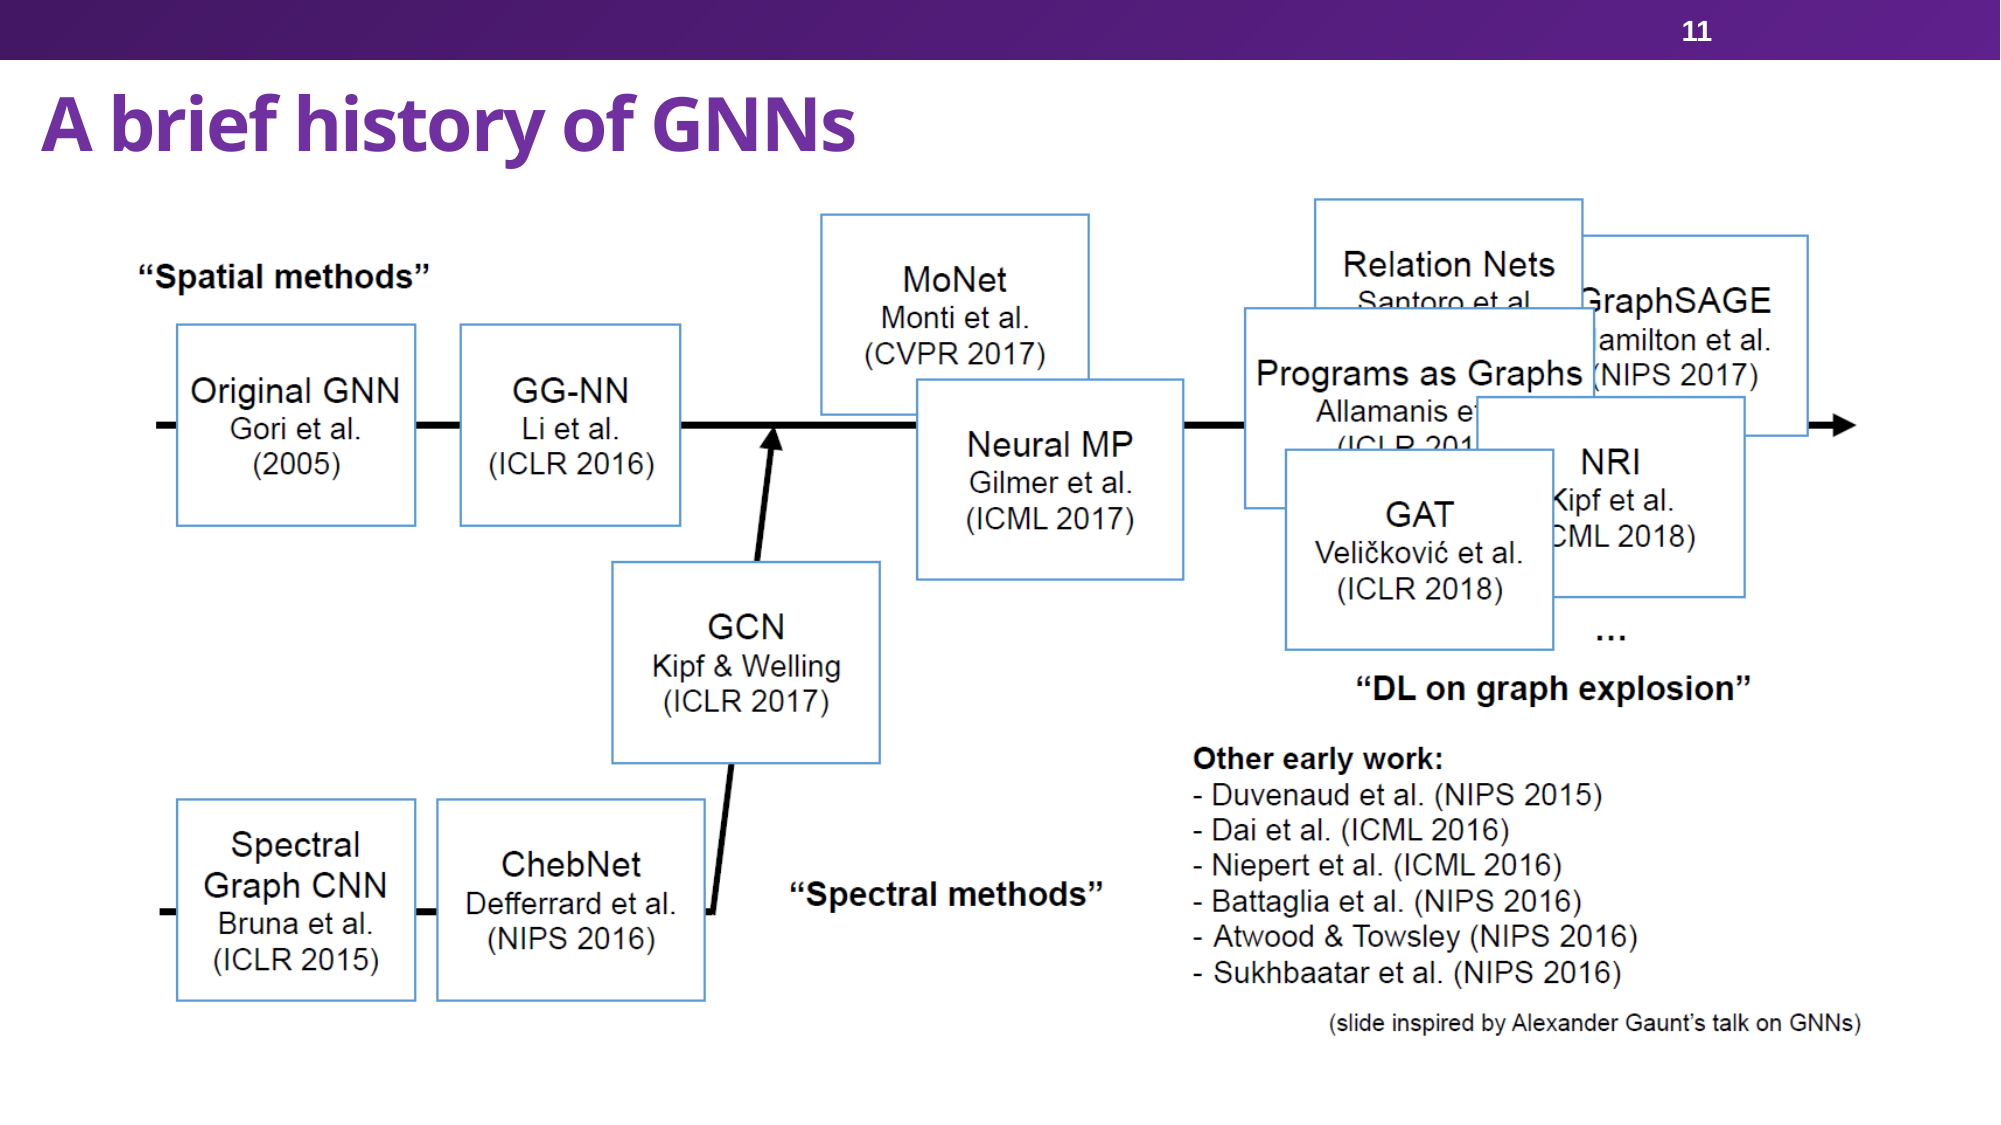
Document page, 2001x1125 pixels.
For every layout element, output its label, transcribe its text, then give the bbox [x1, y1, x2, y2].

picture [105, 189, 1901, 1044]
text_box A brief history of GNNs [26, 18, 1697, 236]
slide_number 11 [1666, 3, 1900, 57]
